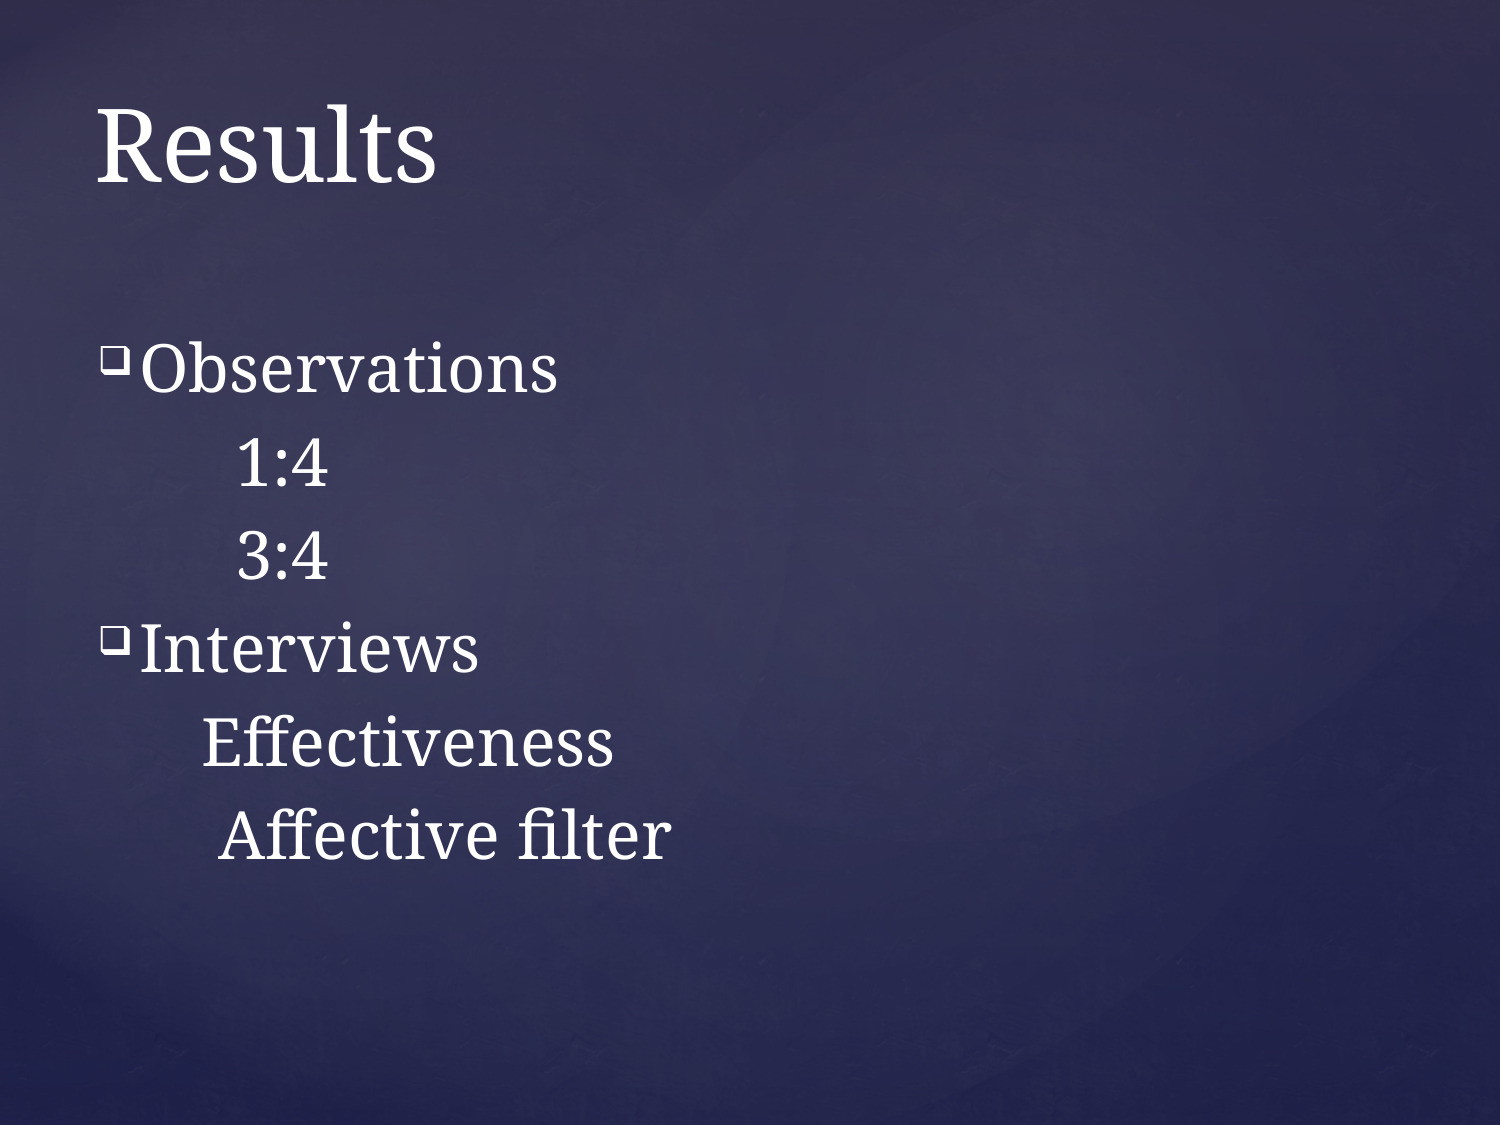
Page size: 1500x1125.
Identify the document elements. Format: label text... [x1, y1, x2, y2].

title Results [79, 60, 1317, 211]
list Observations 1:4 3:4 Interviews Effectiveness Affective filter [79, 299, 1317, 900]
